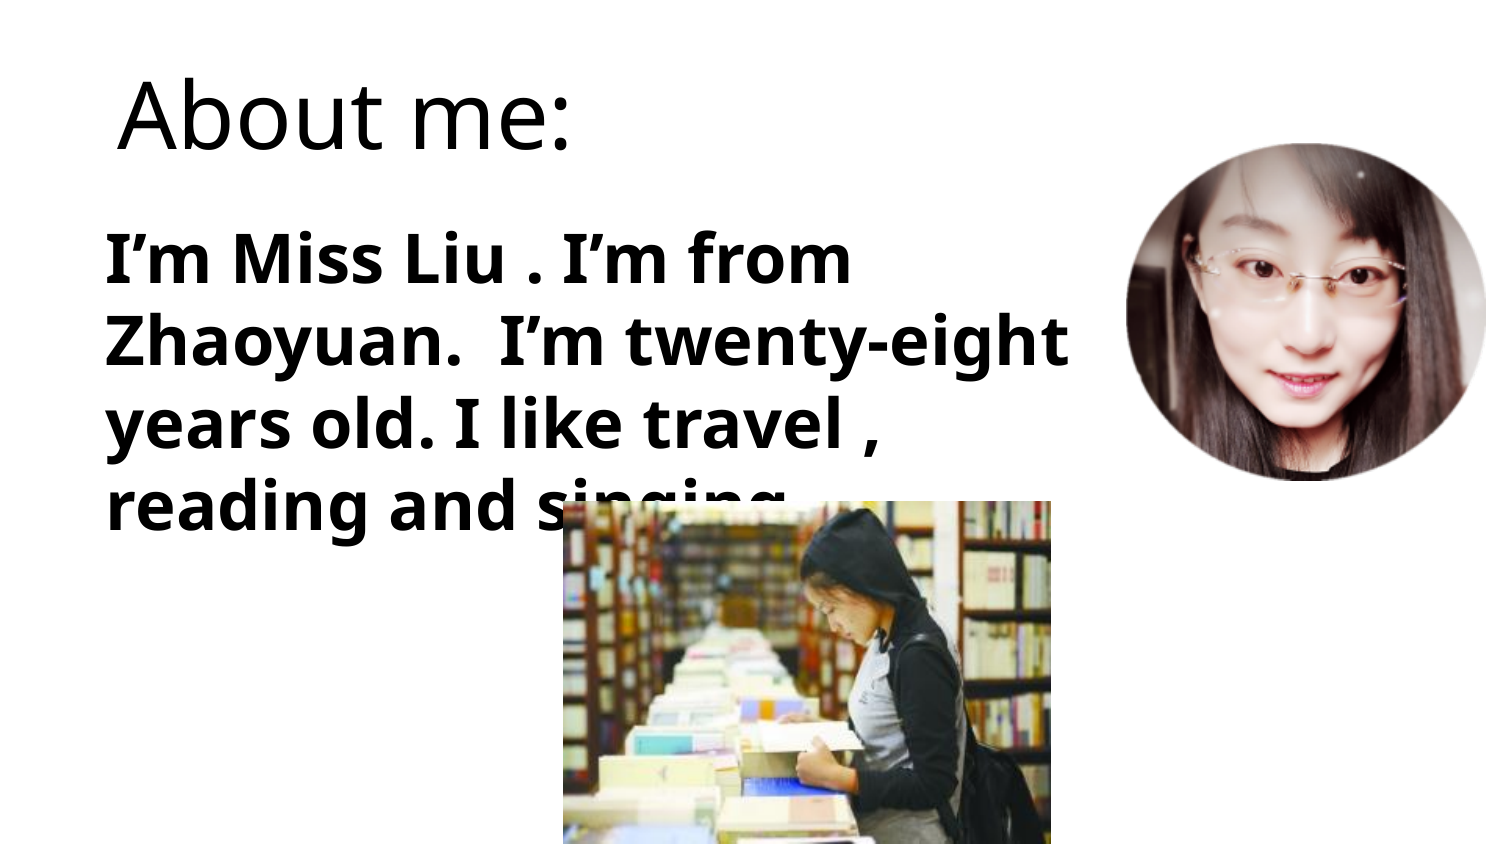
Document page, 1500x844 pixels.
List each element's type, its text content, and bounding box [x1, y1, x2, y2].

text_box About me: [106, 49, 966, 174]
picture [563, 501, 1051, 844]
text_box I’m Miss Liu . I’m from Zhaoyuan. I’m twenty-eight years old. I like travel , reading and singing. [94, 209, 1087, 551]
picture [1125, 143, 1486, 482]
